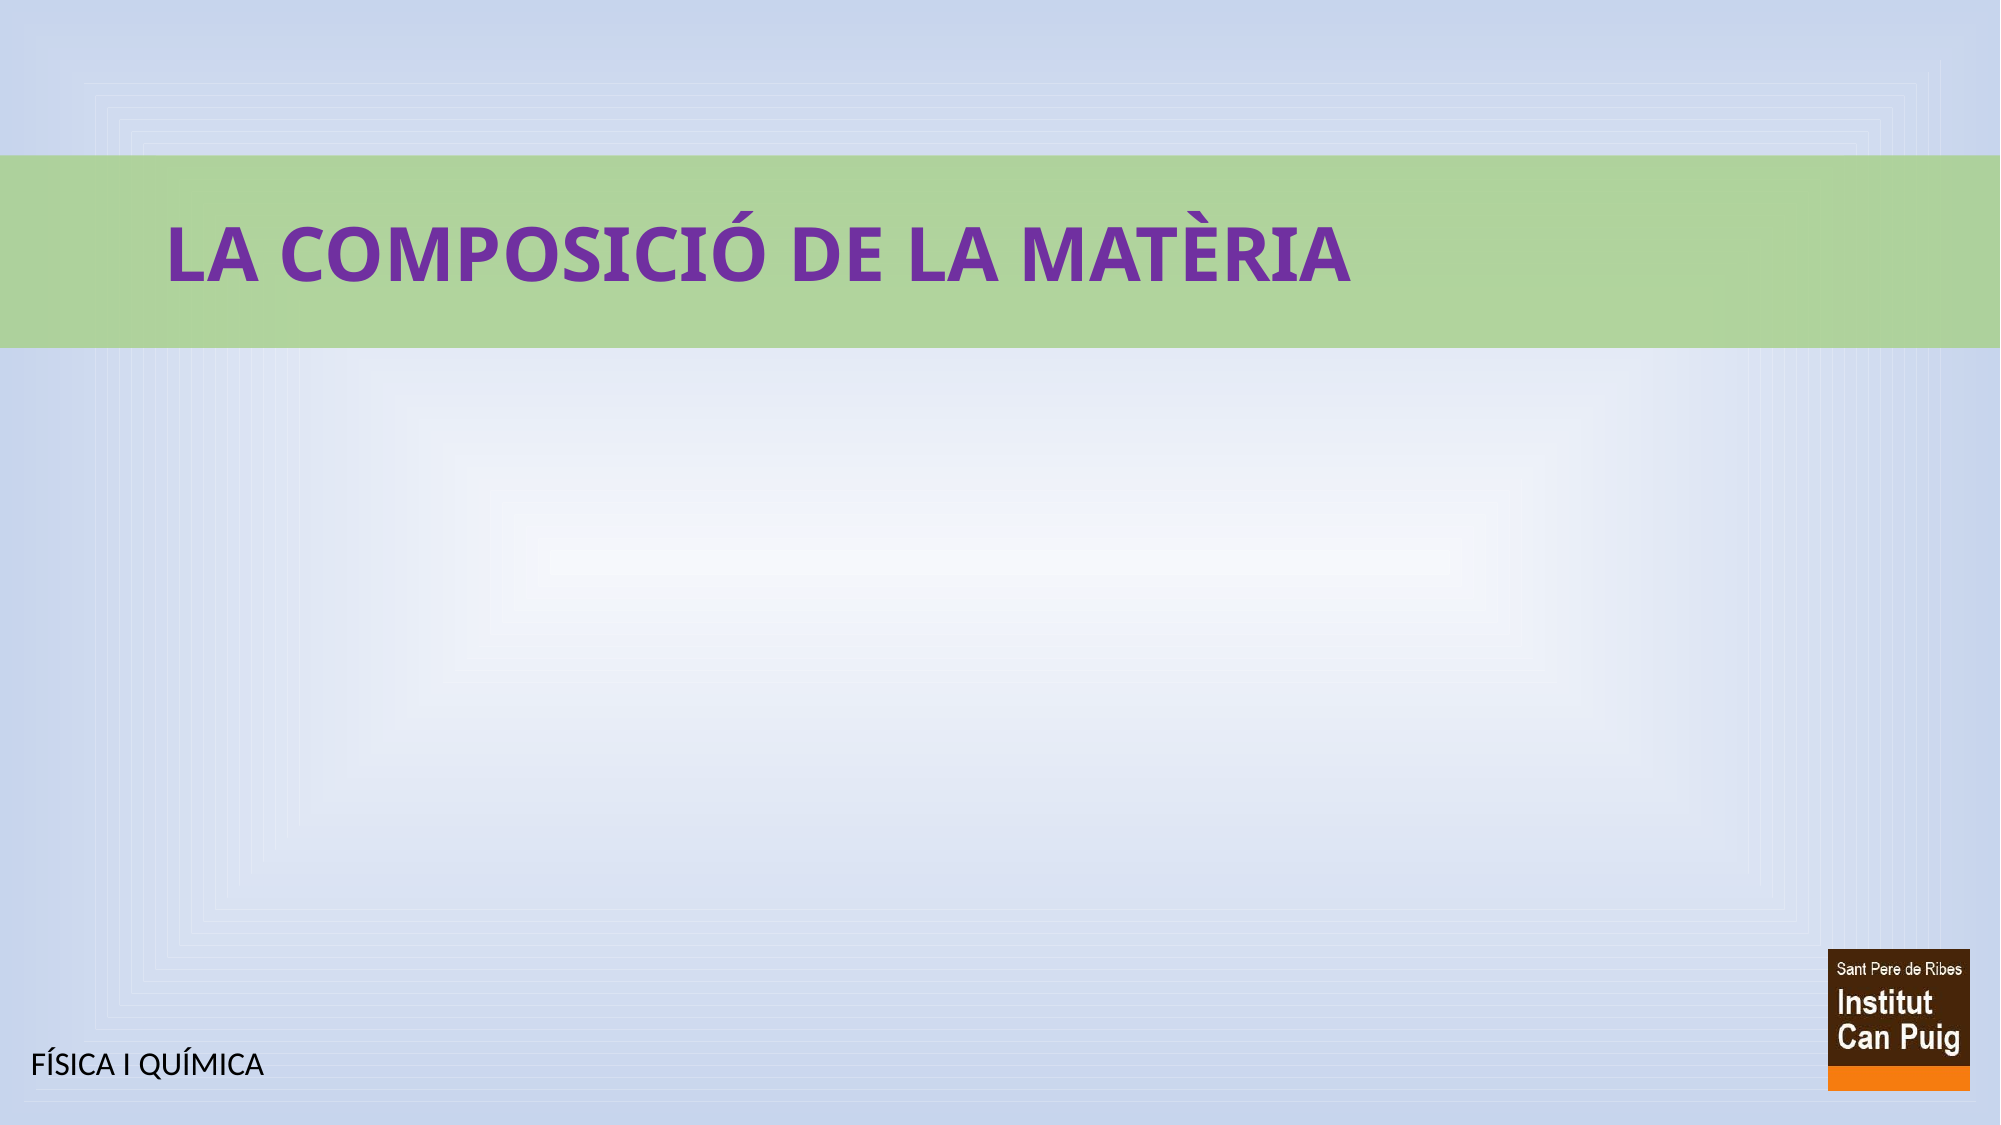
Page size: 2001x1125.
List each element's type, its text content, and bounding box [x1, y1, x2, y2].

text_box FÍSICA I QUÍMICA [16, 1035, 425, 1090]
picture [1828, 949, 1970, 1091]
text_box LA COMPOSICIÓ DE LA MATÈRIA [0, 154, 2000, 349]
